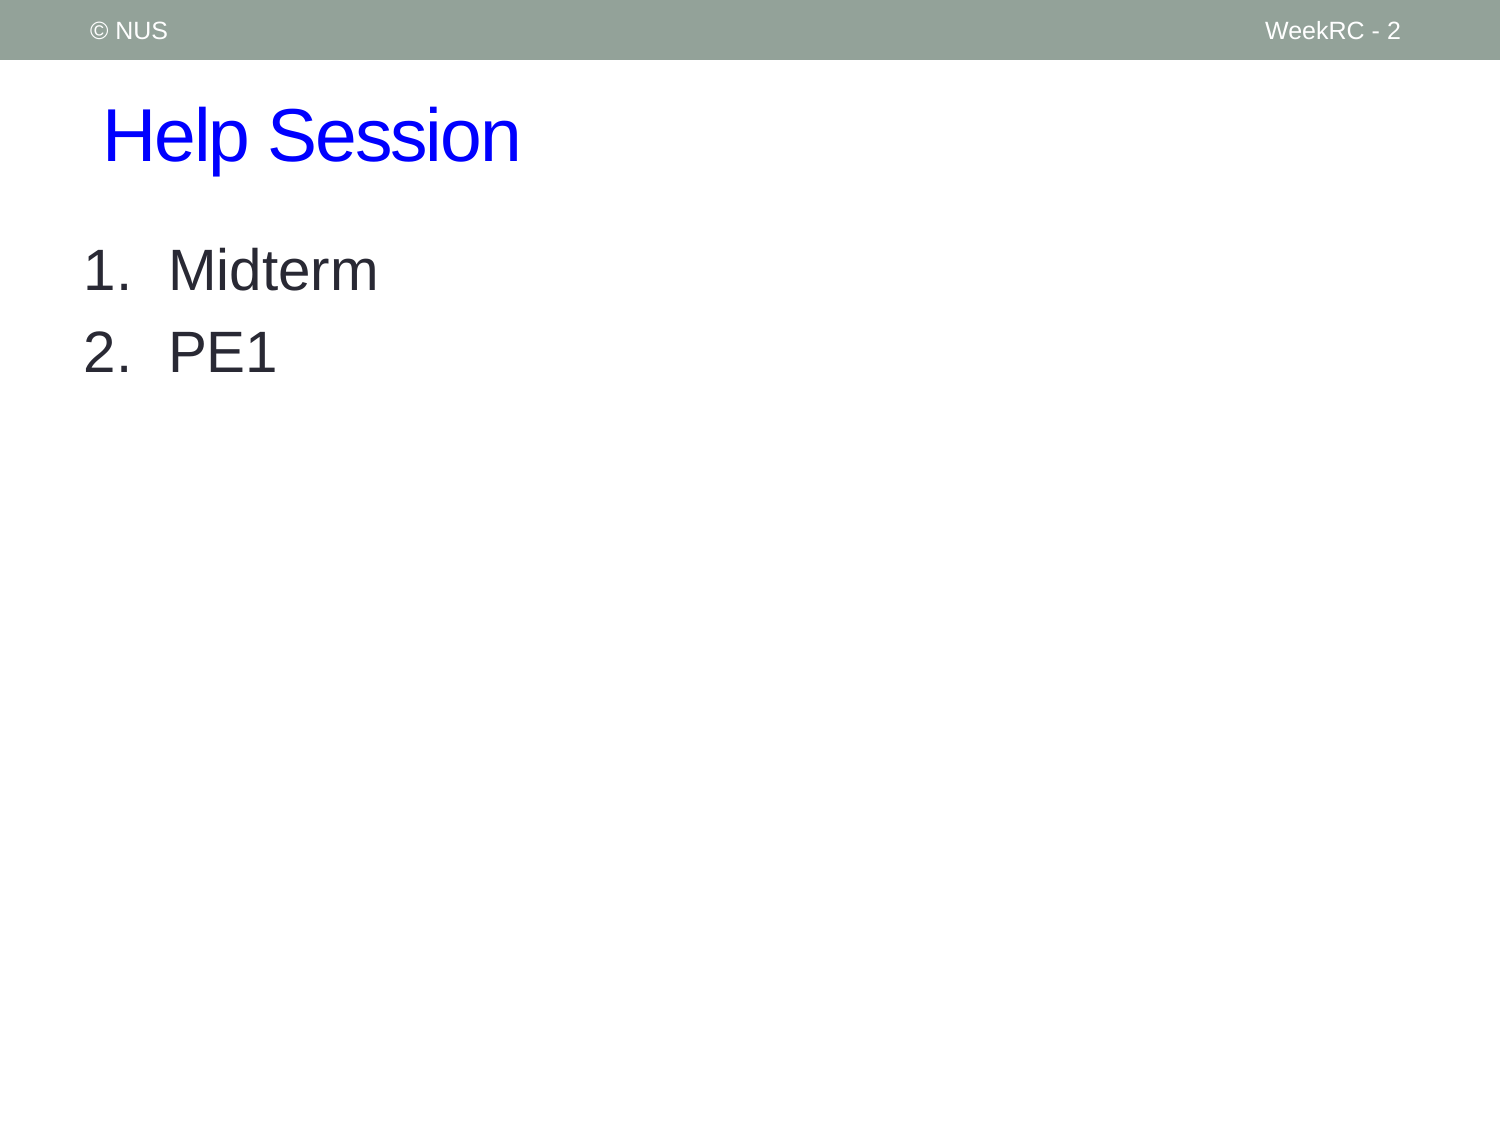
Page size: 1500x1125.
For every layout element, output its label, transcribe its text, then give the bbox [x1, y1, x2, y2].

slide_number WeekRC - 2 [1250, 3, 1425, 57]
title Help Session [87, 62, 1463, 200]
slide_number © NUS [75, 3, 550, 57]
list Midterm PE1 [68, 224, 1450, 963]
